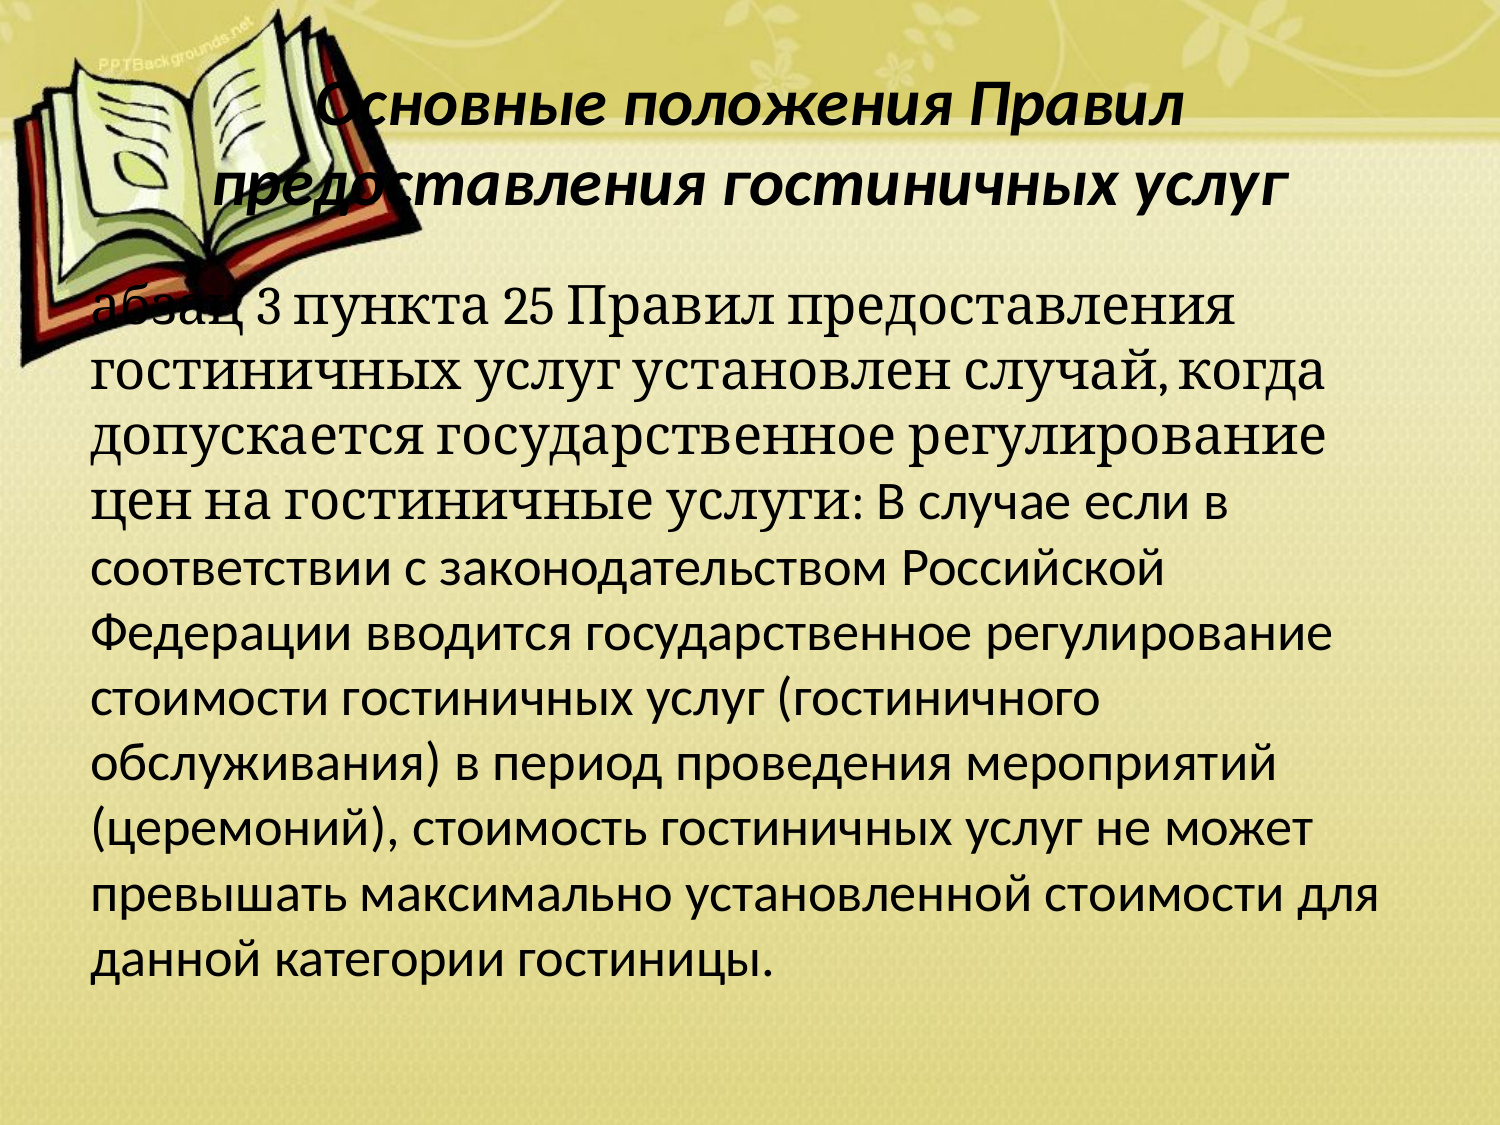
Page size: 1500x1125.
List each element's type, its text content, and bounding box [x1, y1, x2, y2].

title Основные положения Правил предоставления гостиничных услуг [75, 45, 1425, 233]
list абзац 3 пункта 25 Правил предоставления гостиничных услуг установлен случай, когда допускается государственное регулирование цен на гостиничные услуги: В случае если в соответствии с законодательством Российской Федерации вводится государственное регулирование стоимости гостиничных услуг (гостиничного обслуживания) в период проведения мероприятий (церемоний), стоимость гостиничных услуг не может превышать максимально установленной стоимости для данной категории гостиницы. [75, 262, 1425, 1005]
picture [0, 0, 1500, 1125]
